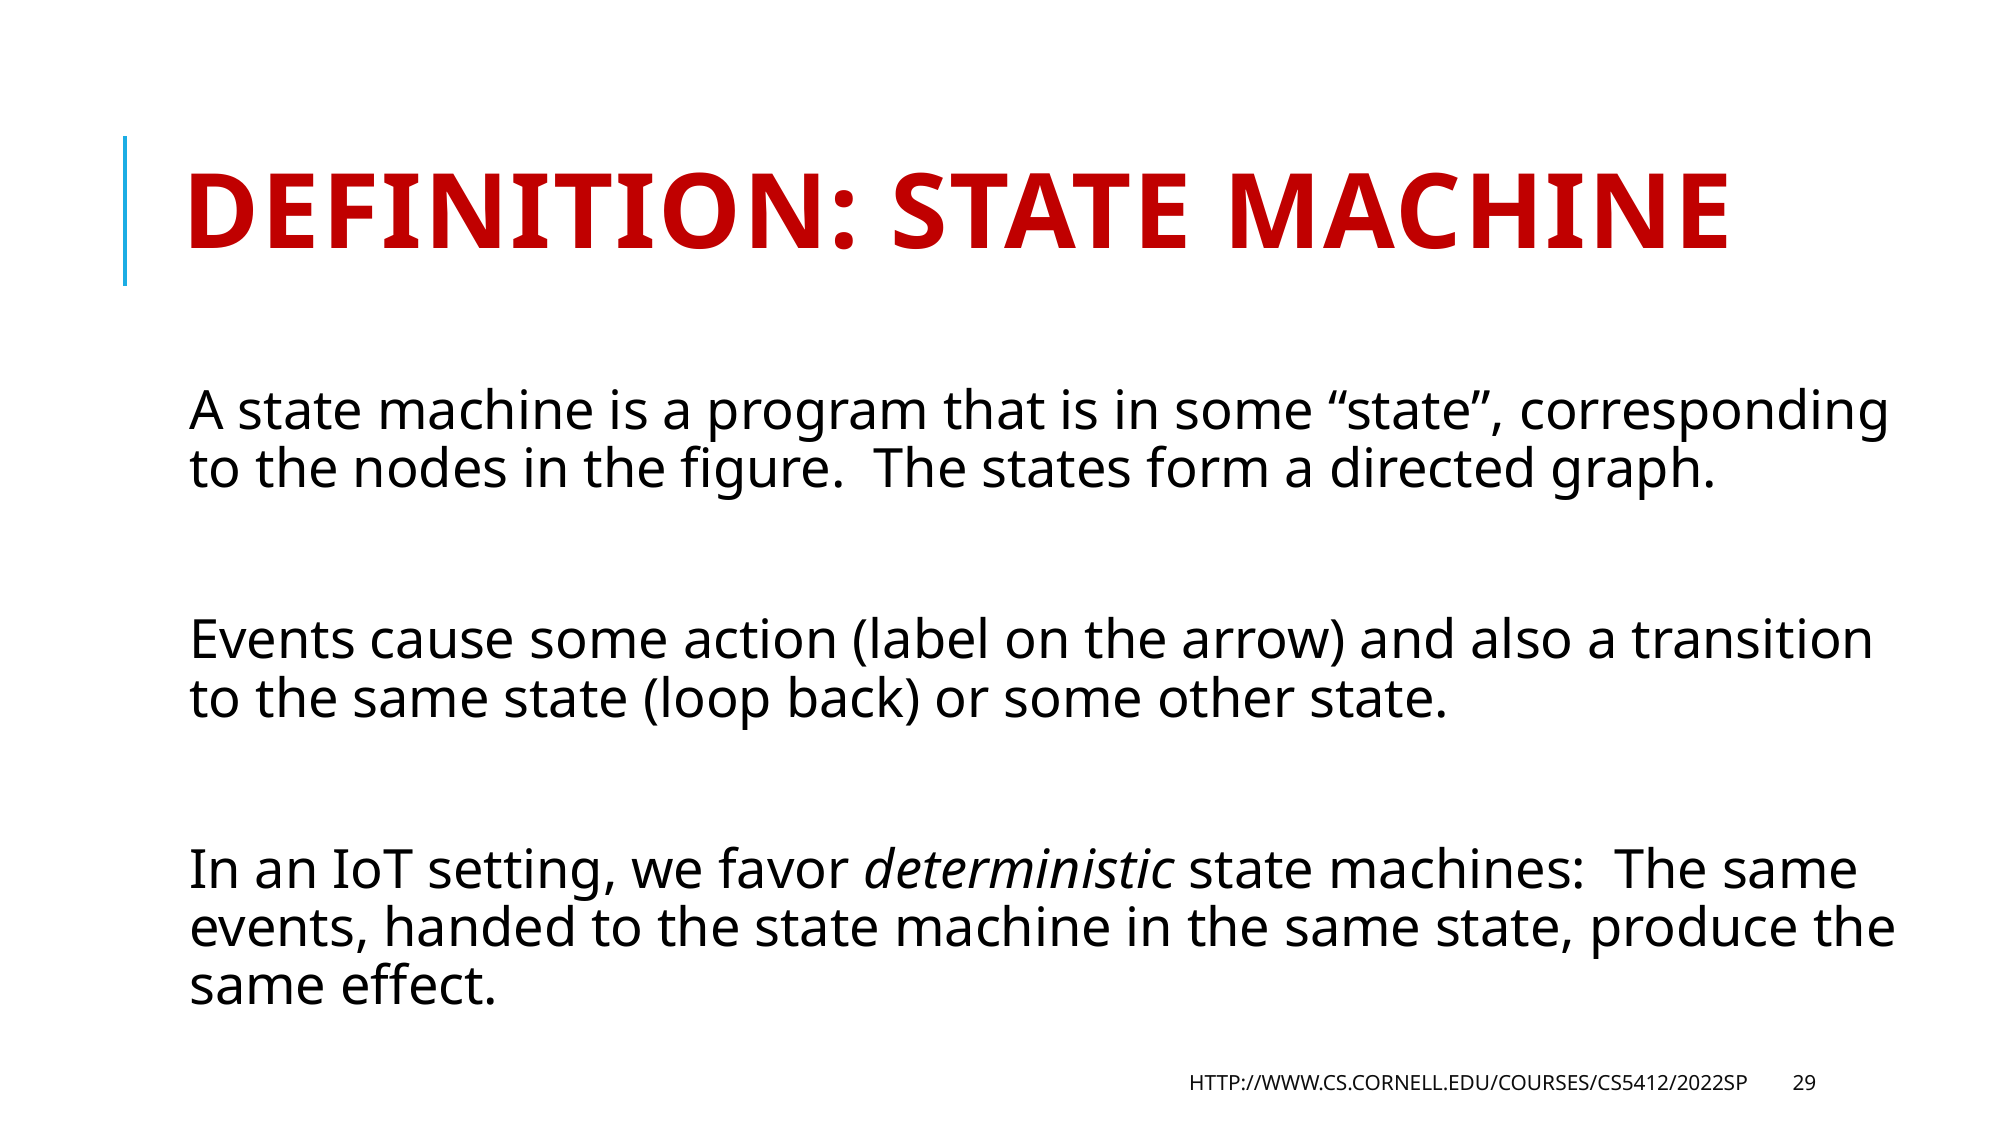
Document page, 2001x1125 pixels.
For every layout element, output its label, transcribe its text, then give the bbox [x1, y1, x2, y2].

footer http://www.cs.cornell.edu/courses/cs5412/2022sp [794, 1061, 1763, 1107]
title Definition: State Machine [168, 96, 1938, 342]
slide_number 29 [1777, 1061, 1938, 1107]
list A state machine is a program that is in some “state”, corresponding to the nodes in the figure. The states form a directed graph. Events cause some action (label on the arrow) and also a transition to the same state (loop back) or some other state. In an IoT setting, we favor deterministic state machines: The same events, handed to the state machine in the same state, produce the same effect. [168, 375, 1938, 1035]
